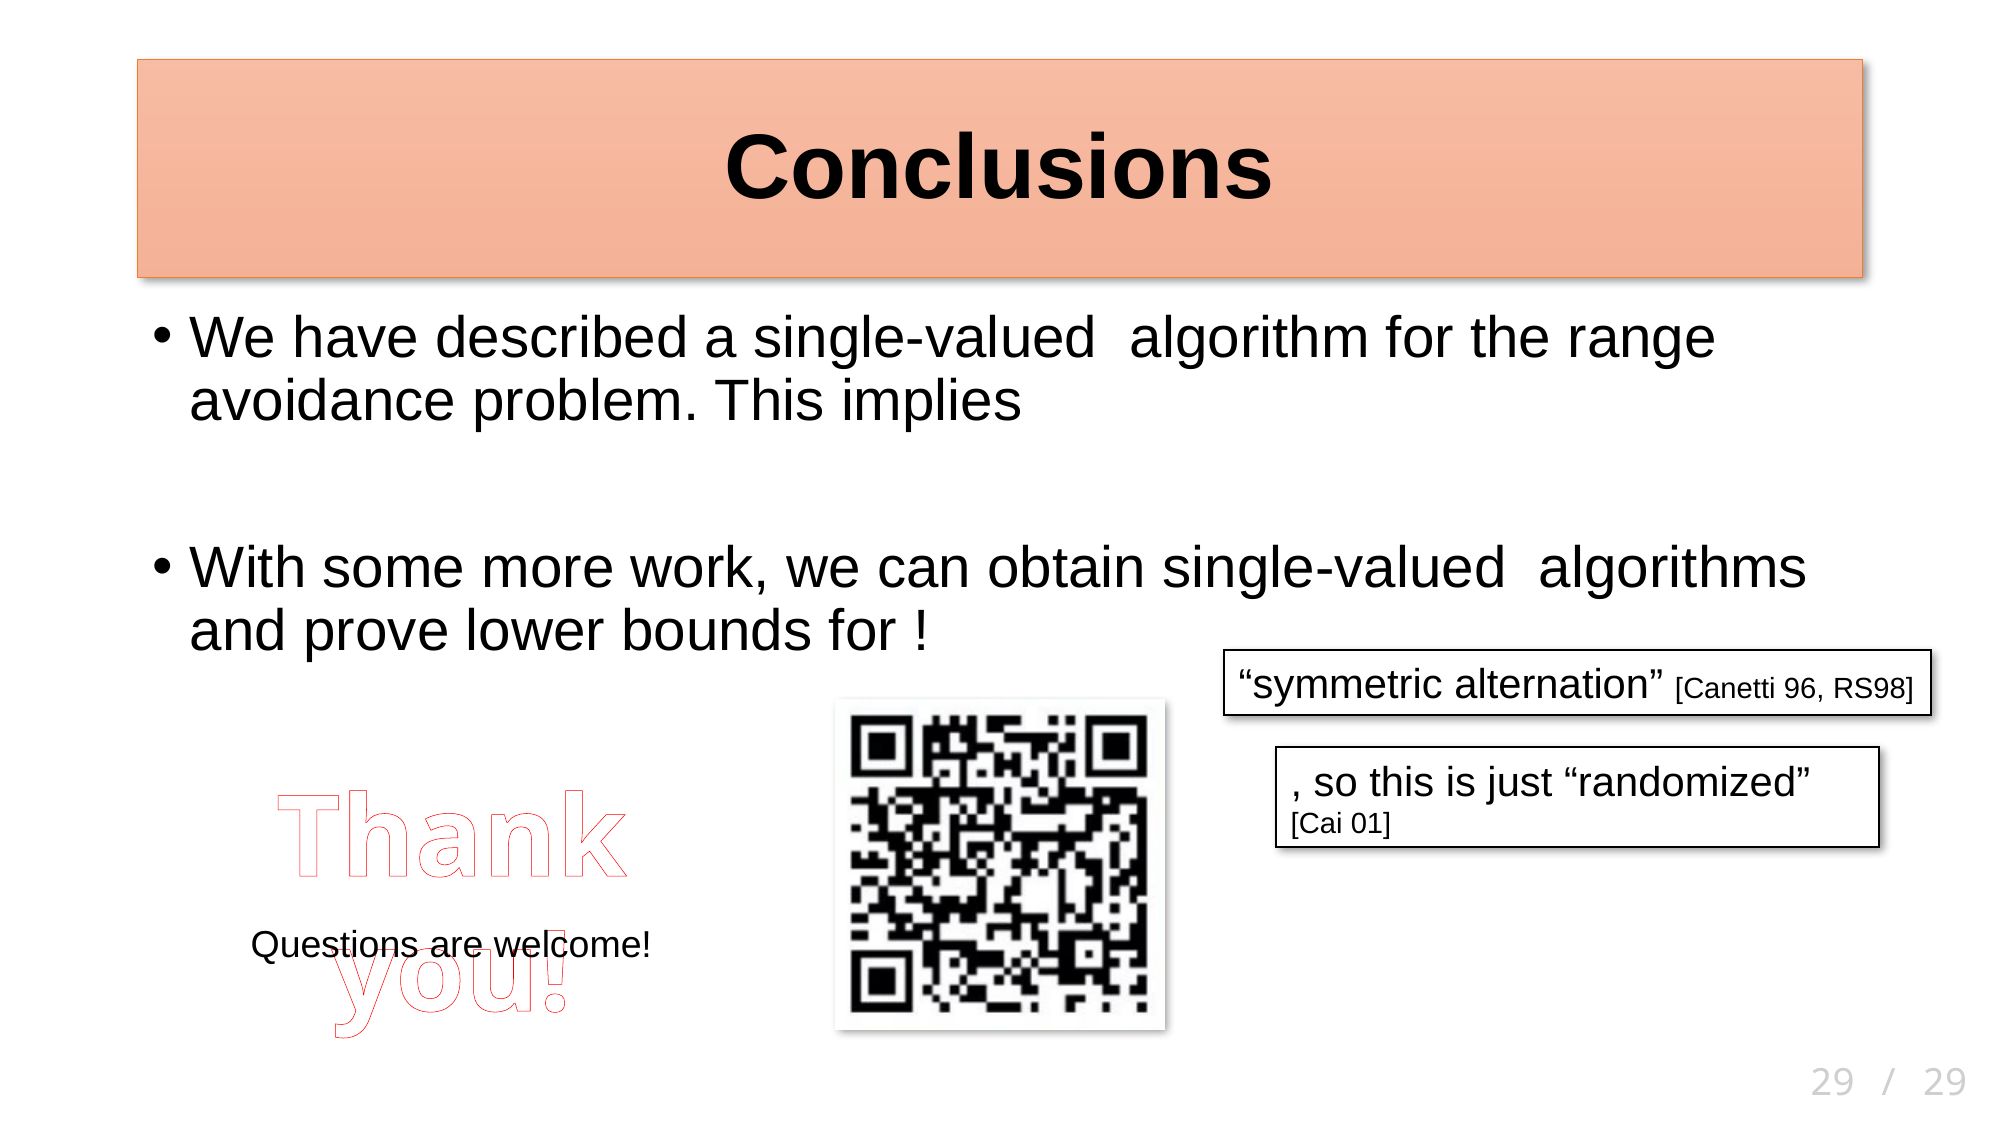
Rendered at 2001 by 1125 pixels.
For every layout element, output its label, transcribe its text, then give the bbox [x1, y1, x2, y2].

picture [835, 699, 1165, 1030]
text_box Thank you! [136, 756, 767, 1042]
text_box Questions are welcome! [209, 912, 694, 973]
text_box “symmetric alternation” [Canetti 96, RS98] [1223, 649, 1932, 716]
text_box 29 / 29 [1794, 1050, 2000, 1110]
title Conclusions [137, 59, 1863, 278]
